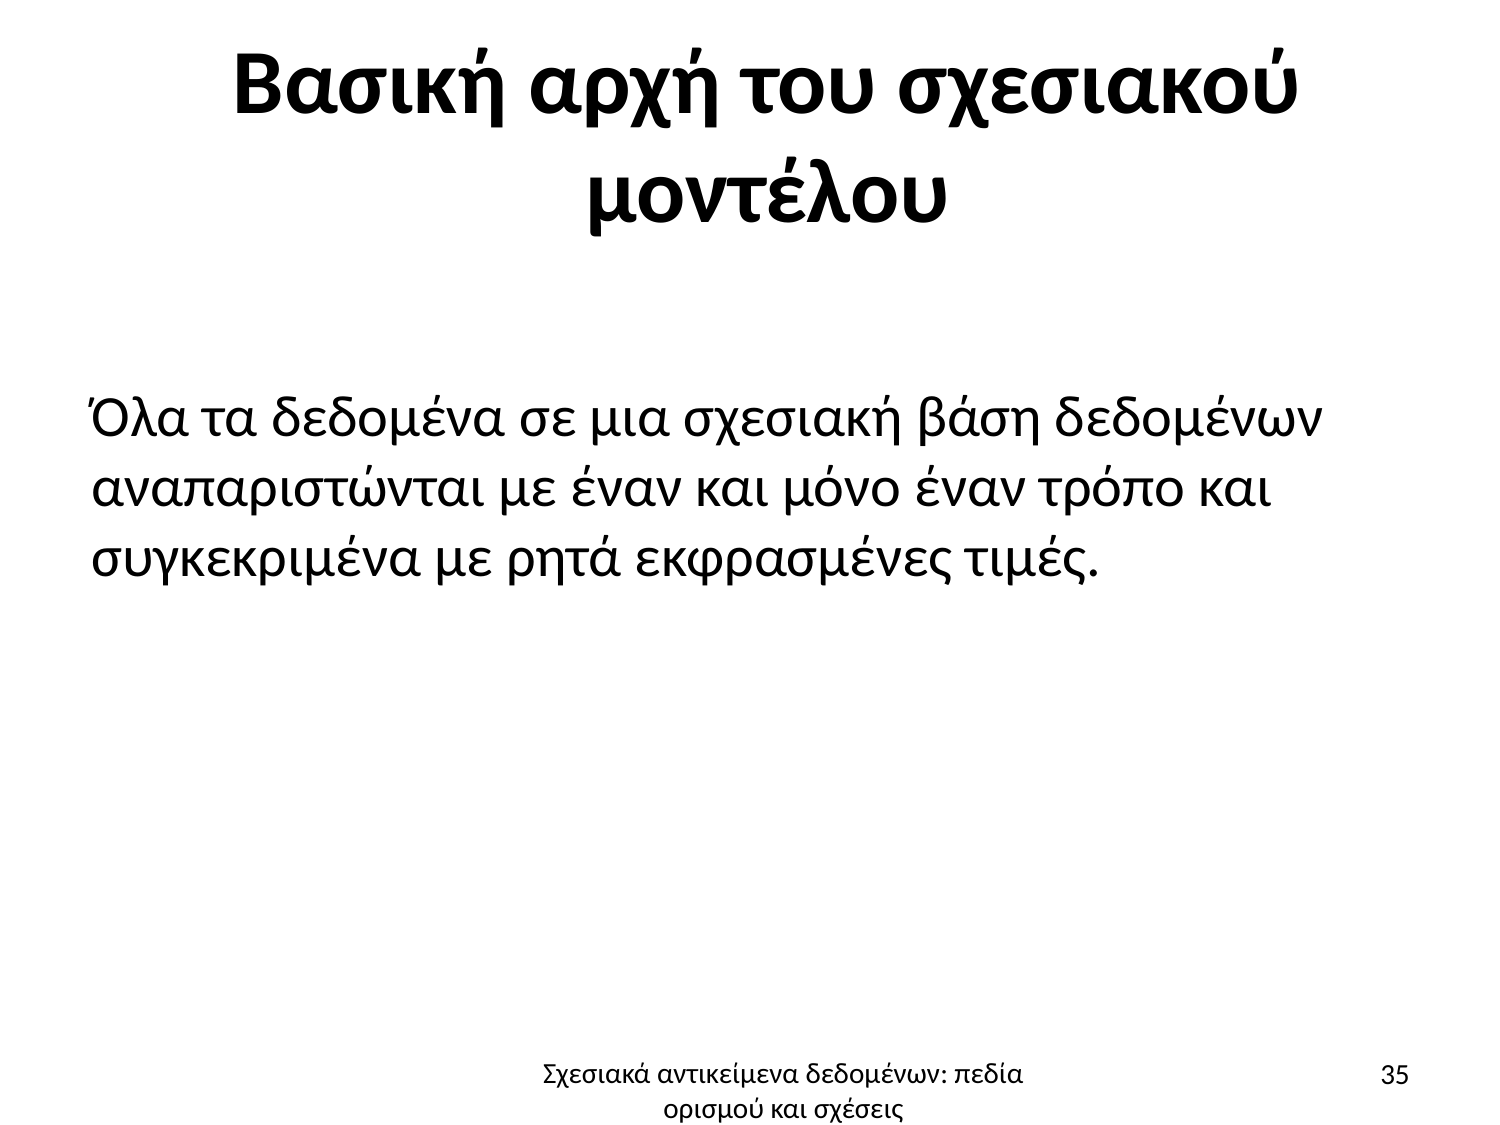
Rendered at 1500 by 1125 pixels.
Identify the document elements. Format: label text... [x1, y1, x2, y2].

text_box Σχεσιακά αντικείμενα δεδομένων: πεδία ορισμού και σχέσεις [521, 1046, 1046, 1125]
text_box Όλα τα δεδομένα σε μια σχεσιακή βάση δεδομένων αναπαριστώνται με έναν και μόνο έναν τρόπο και συγκεκριμένα με ρητά εκφρασμένες τιμές. [76, 370, 1436, 596]
slide_number 35 [1074, 1042, 1425, 1103]
title Βασική αρχή του σχεσιακού μοντέλου [76, 19, 1459, 244]
